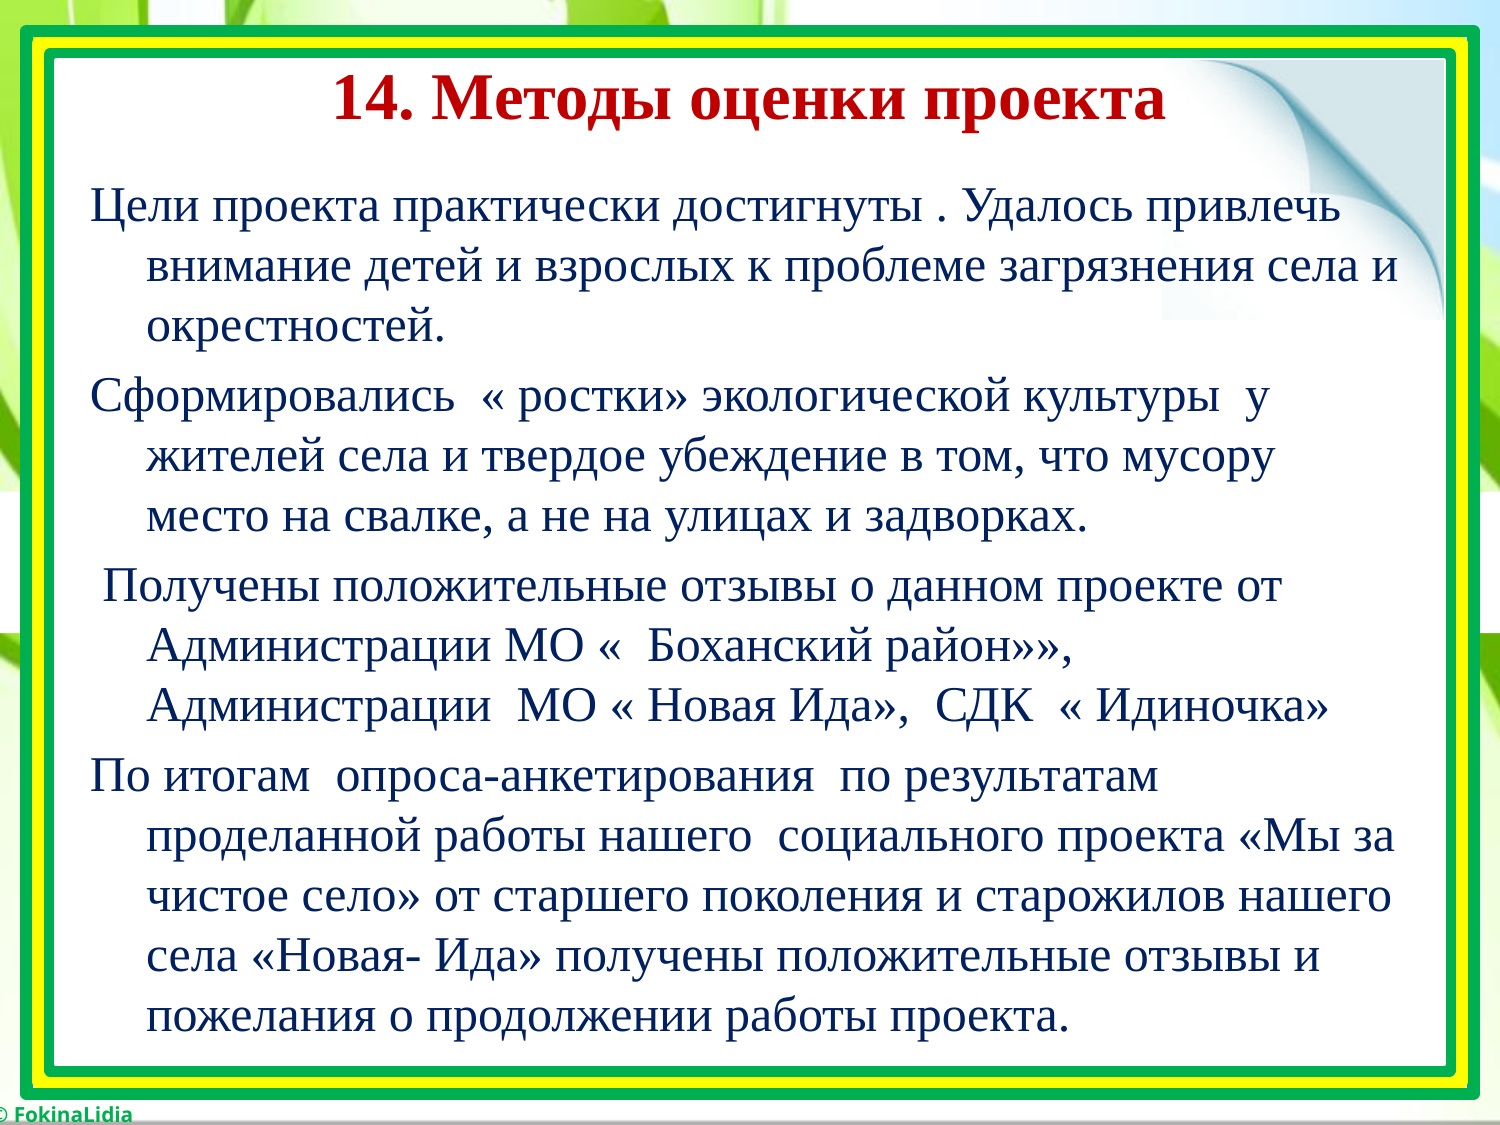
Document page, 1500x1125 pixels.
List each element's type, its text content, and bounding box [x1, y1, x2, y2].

picture [41, 43, 432, 359]
list Цели проекта практически достигнуты . Удалось привлечь внимание детей и взрослых к проблеме загрязнения села и окрестностей. Сформировались « ростки» экологической культуры у жителей села и твердое убеждение в том, что мусору место на свалке, а не на улицах и задворках. Получены положительные отзывы о данном проекте от Администрации МО « Боханский район»», Администрации МО « Новая Ида», СДК « Идиночка» По итогам опроса-анкетирования по результатам проделанной работы нашего социального проекта «Мы за чистое село» от старшего поколения и старожилов нашего села «Новая- Ида» получены положительные отзывы и пожелания о продолжении работы проекта. [75, 164, 1425, 1005]
picture [0, 634, 1500, 1125]
title 14. Методы оценки проекта [75, 45, 1425, 164]
picture [0, 0, 1500, 491]
picture [0, 1108, 6, 1121]
